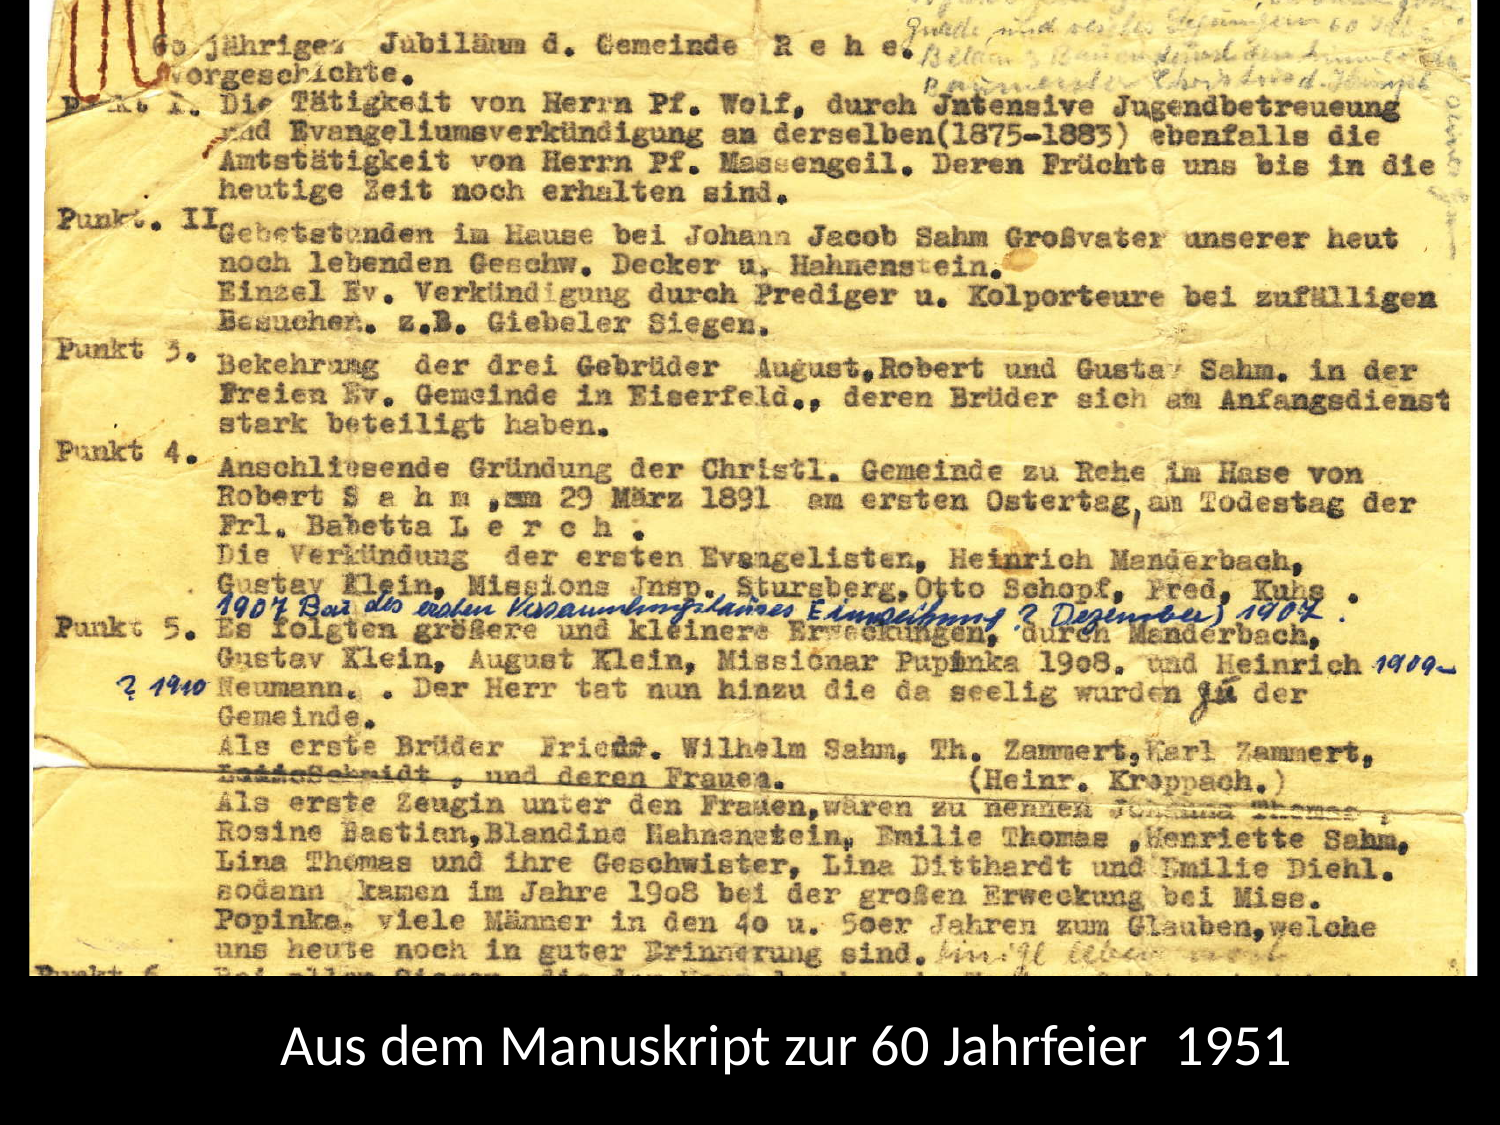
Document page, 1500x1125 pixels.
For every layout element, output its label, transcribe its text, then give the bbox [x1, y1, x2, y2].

text_box Aus dem Manuskript zur 60 Jahrfeier 1951 [265, 999, 1376, 1085]
picture [29, 0, 1478, 977]
